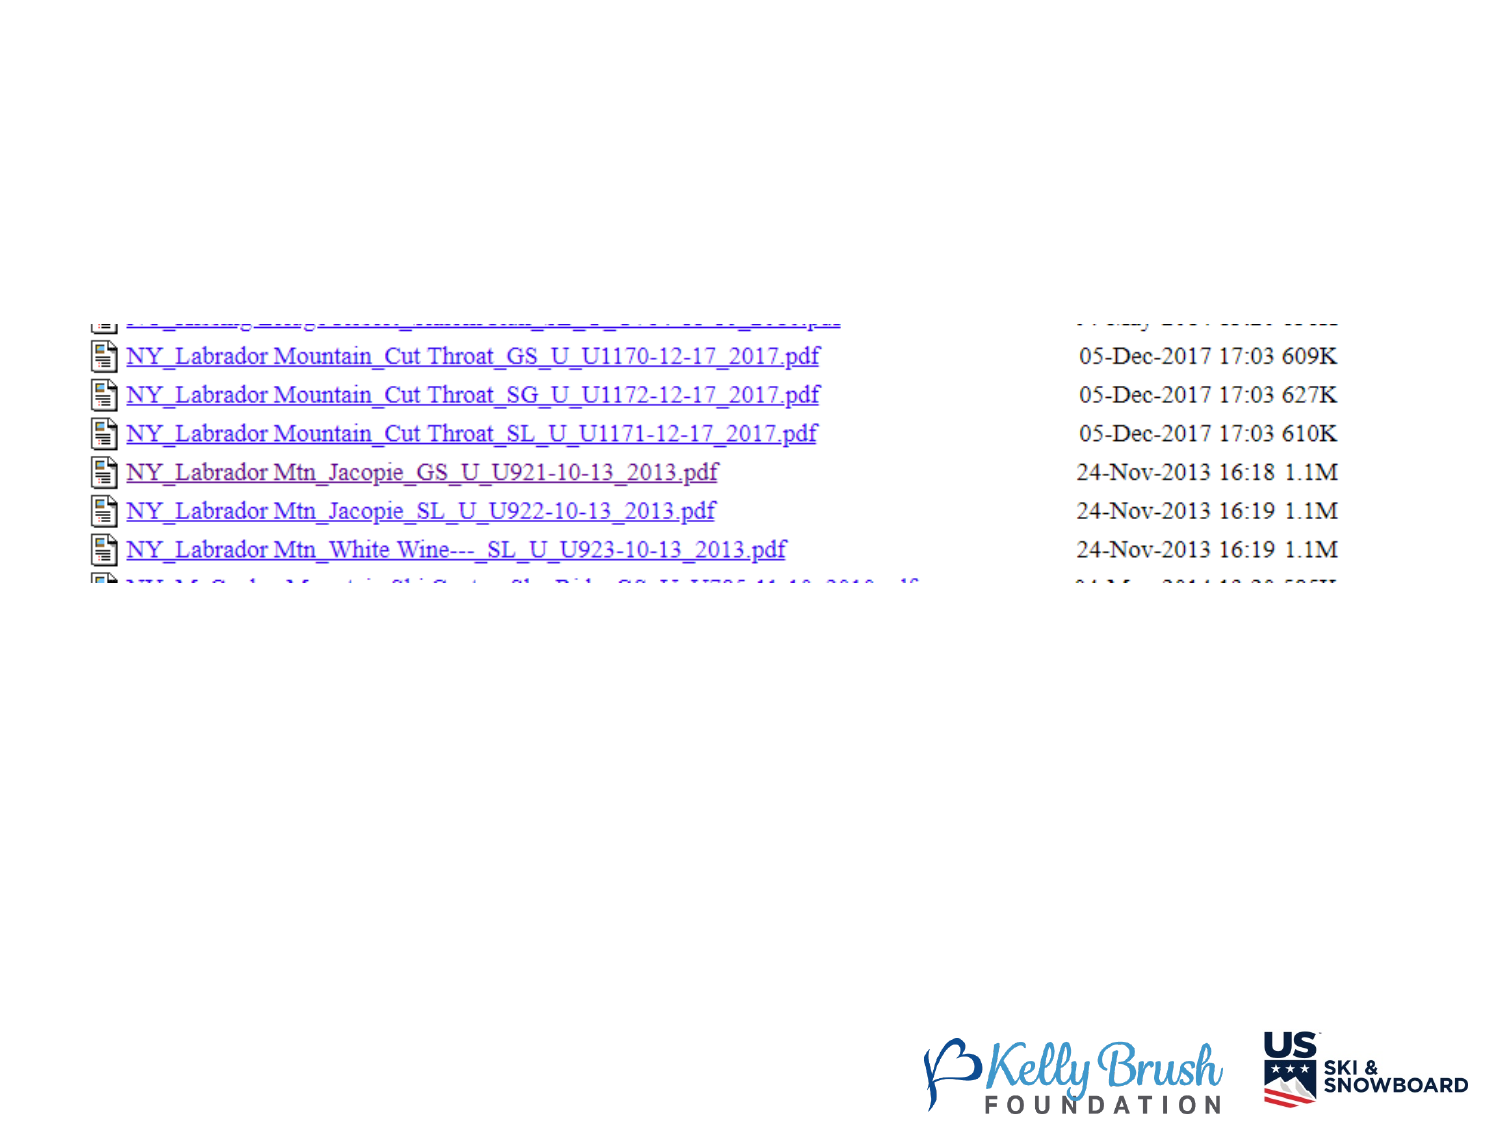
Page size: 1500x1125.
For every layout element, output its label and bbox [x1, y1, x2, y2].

picture [1262, 1029, 1468, 1110]
list [74, 324, 1426, 583]
picture [924, 1038, 1223, 1114]
